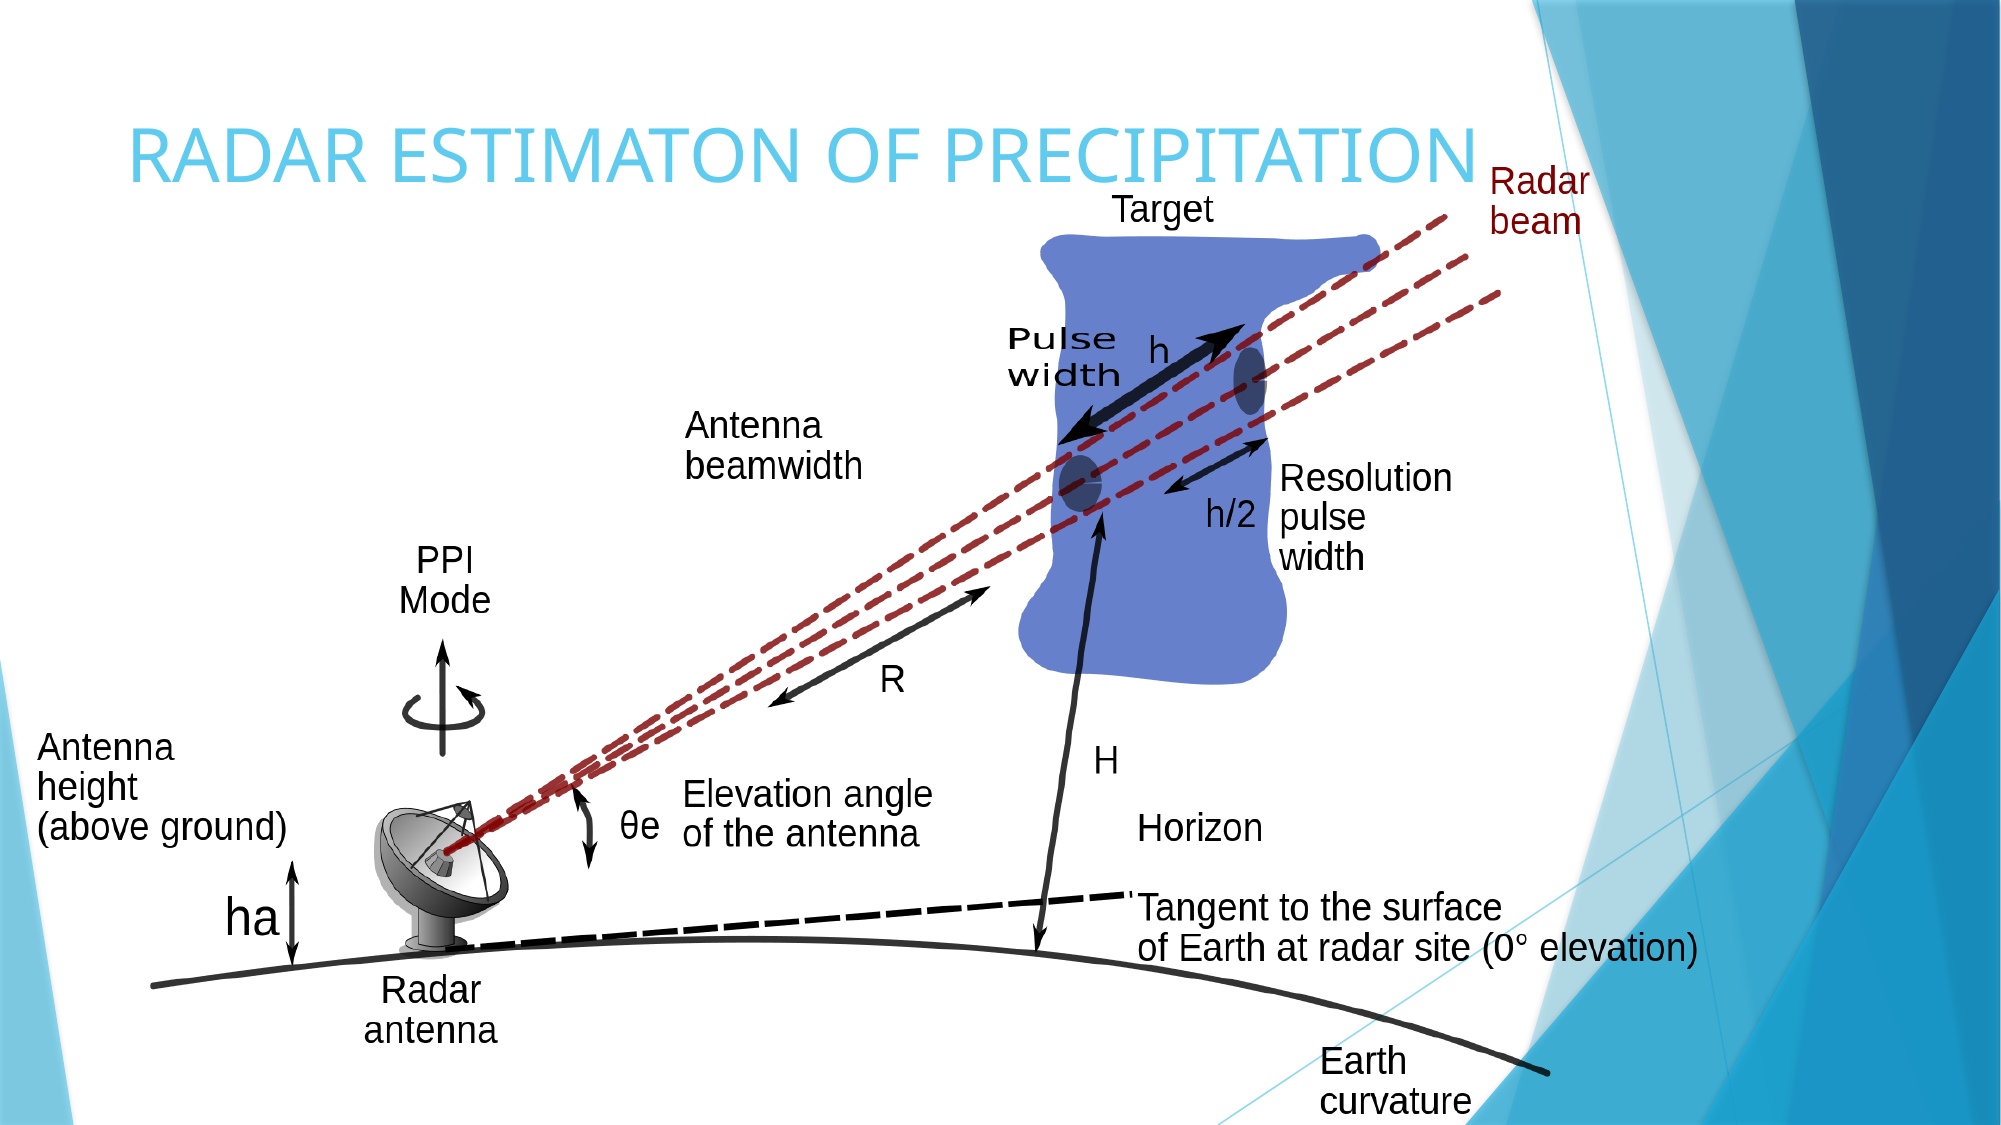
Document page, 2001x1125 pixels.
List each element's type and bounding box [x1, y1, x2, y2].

picture [14, 99, 1738, 1125]
